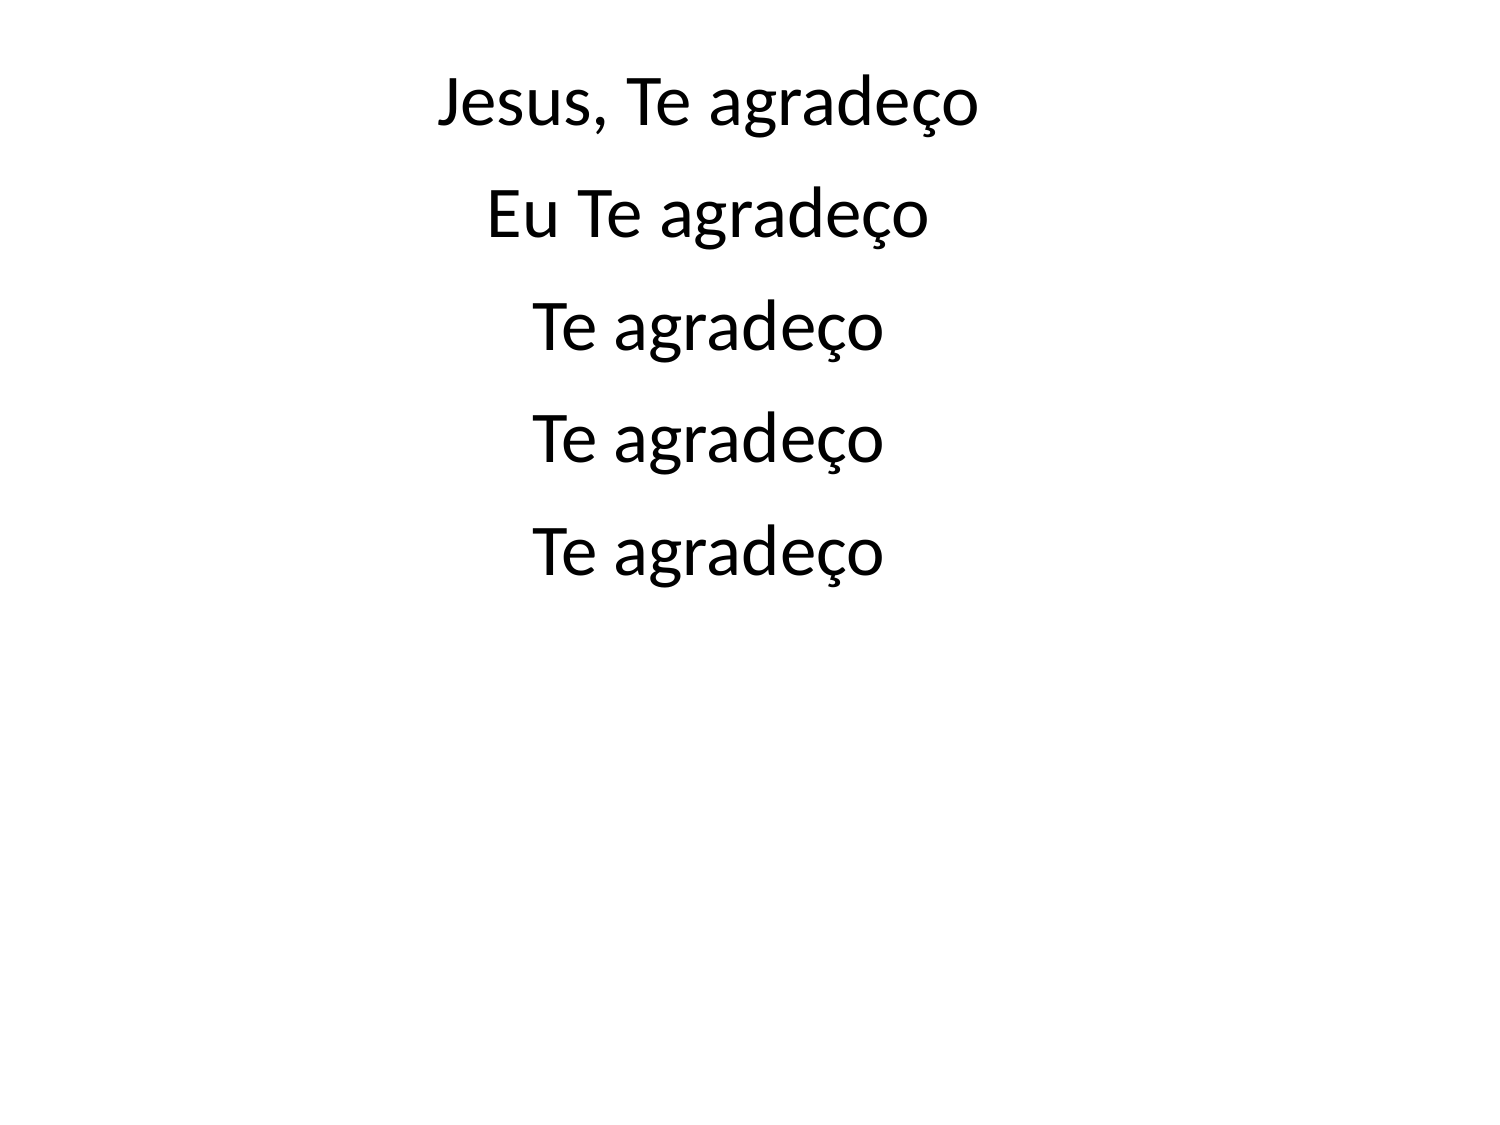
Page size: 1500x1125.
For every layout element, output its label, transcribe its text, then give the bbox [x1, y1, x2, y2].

text_box Jesus, Te agradeço Eu Te agradeço Te agradeço Te agradeço Te agradeço [422, 0, 995, 698]
